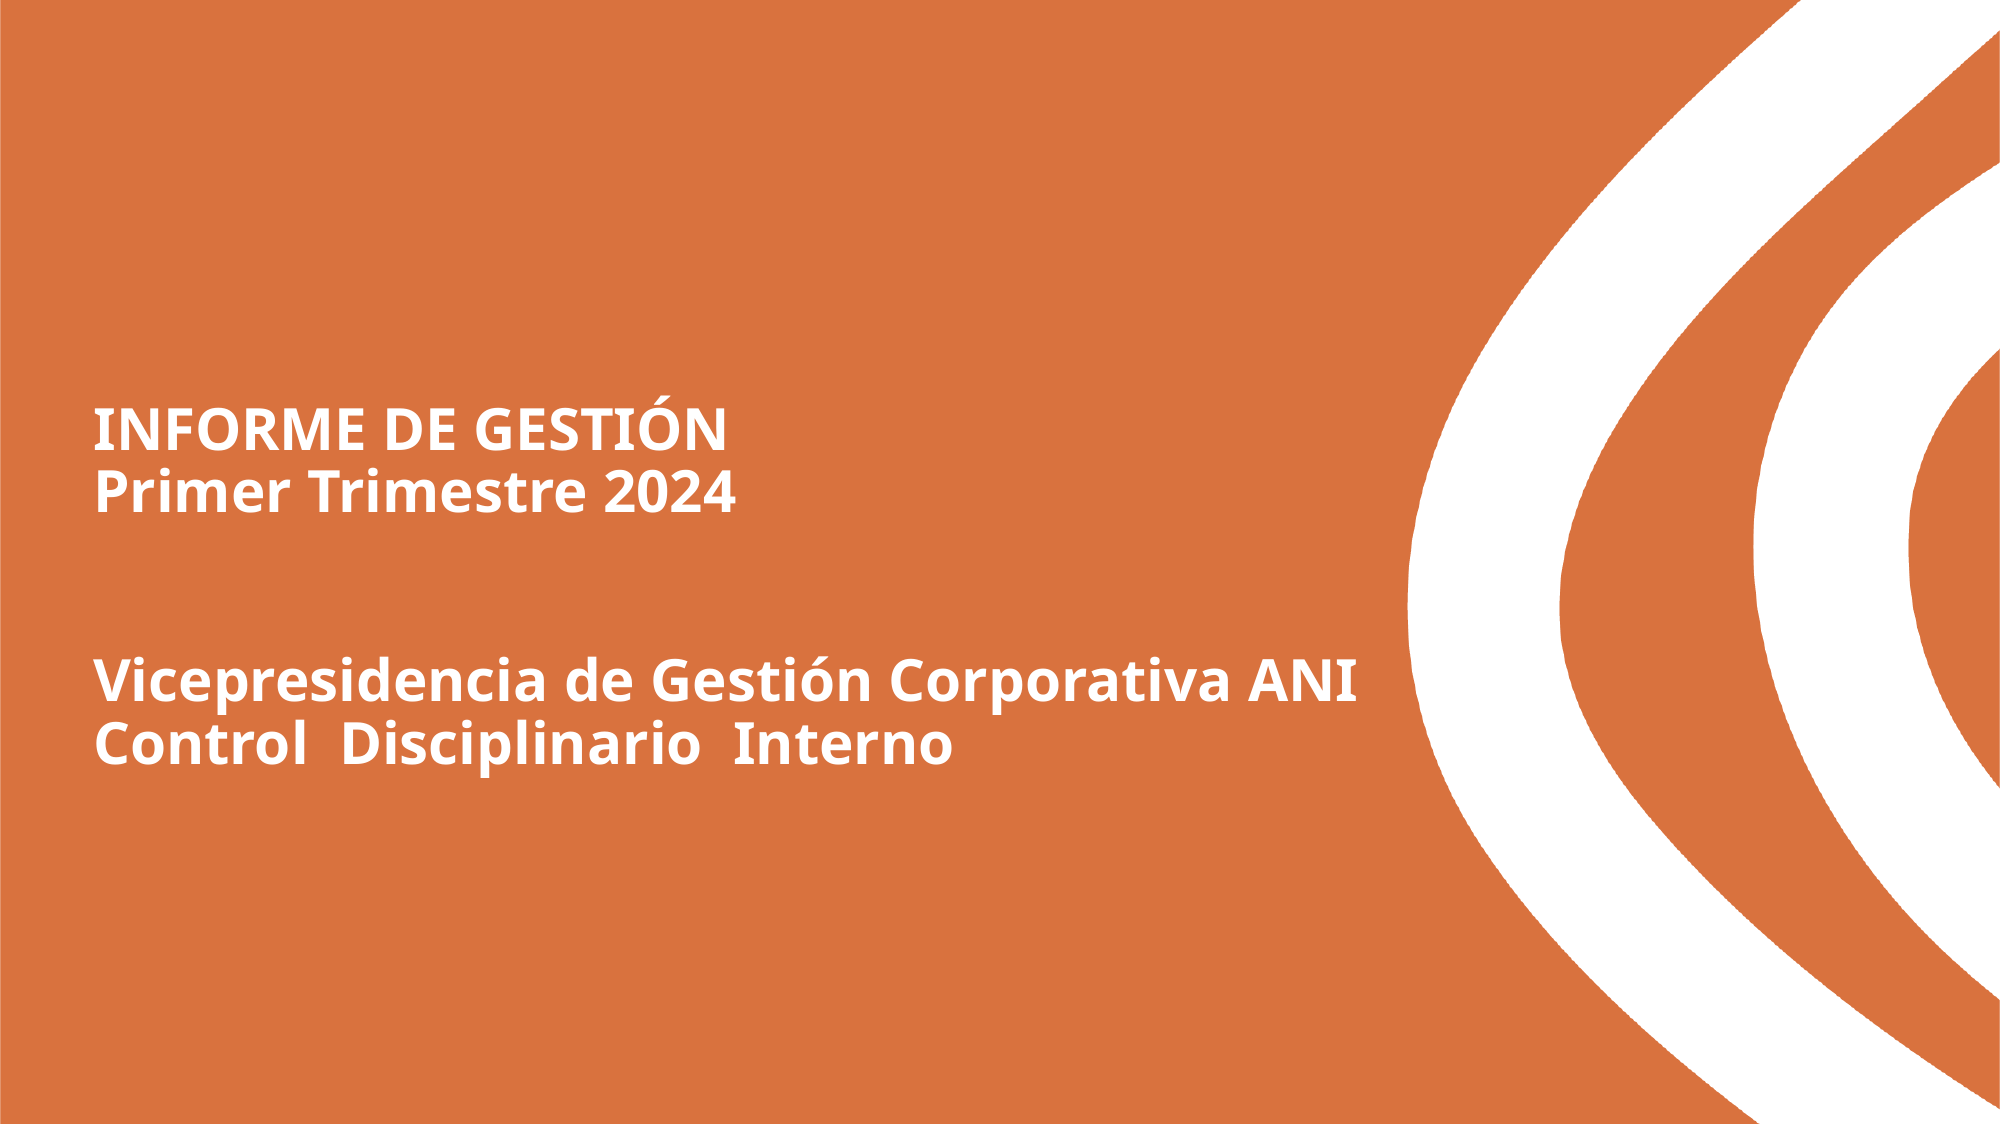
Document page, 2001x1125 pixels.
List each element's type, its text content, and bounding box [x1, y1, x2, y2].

picture [0, 0, 2000, 1124]
title INFORME DE GESTIÓN Primer Trimestre 2024 Vicepresidencia de Gestión Corporativa ANI Control Disciplinario Interno [78, 527, 1483, 650]
